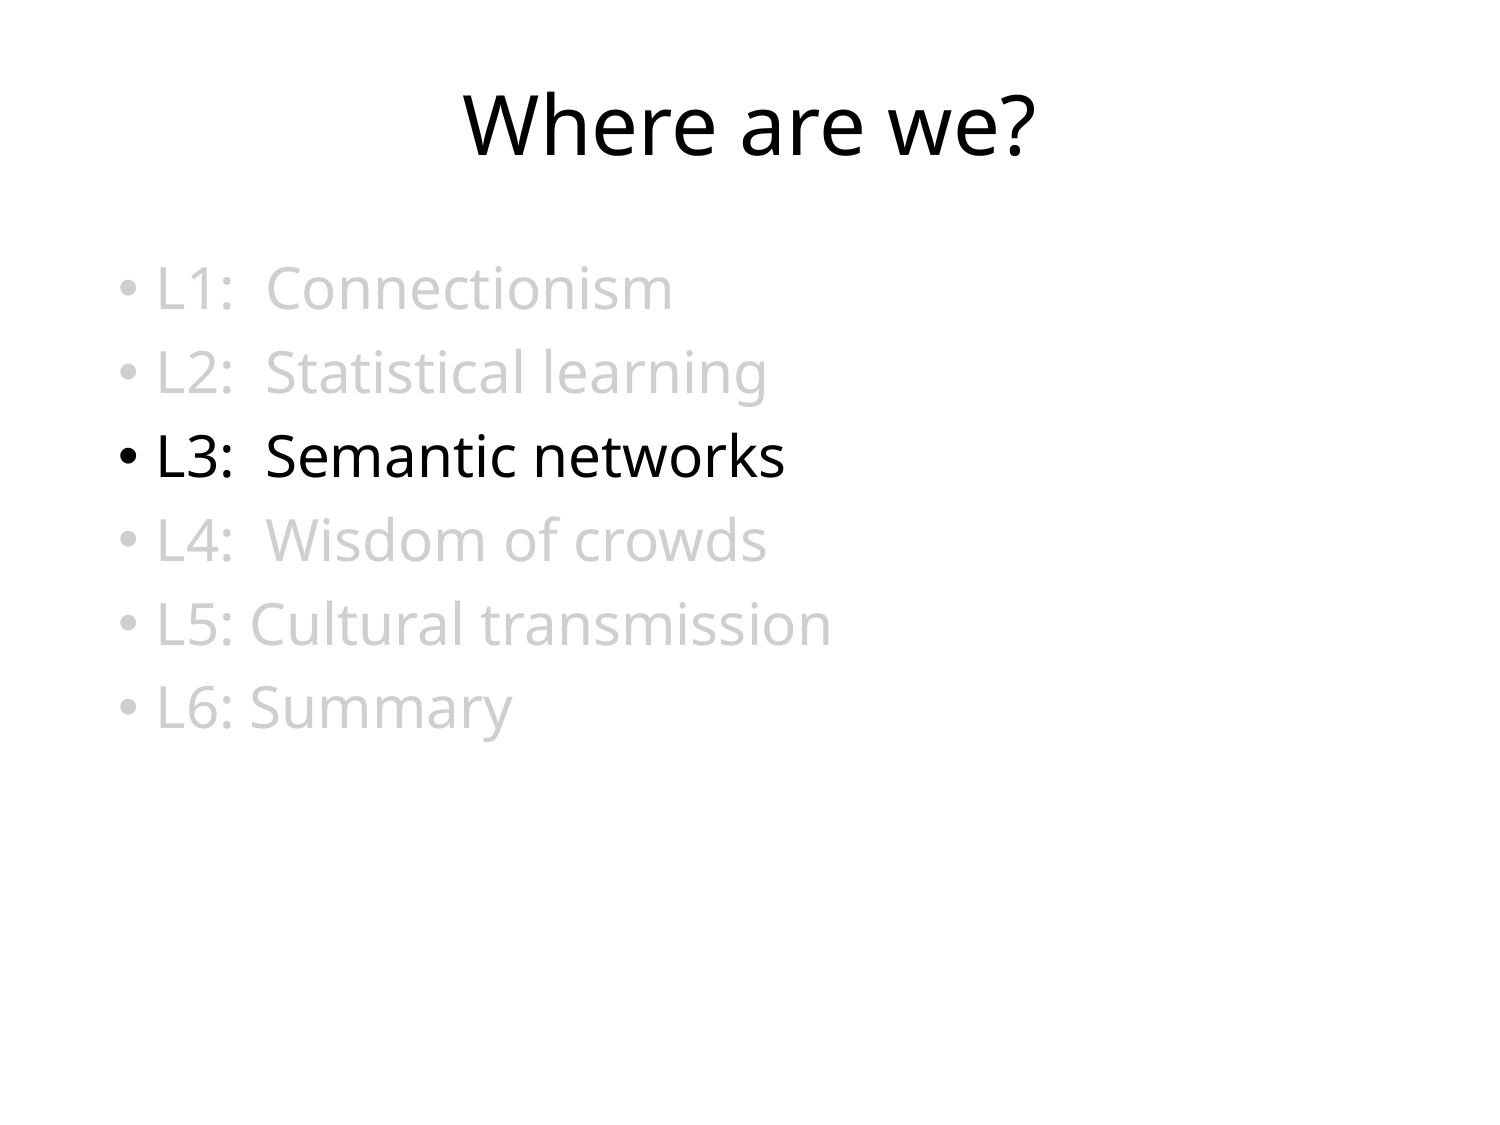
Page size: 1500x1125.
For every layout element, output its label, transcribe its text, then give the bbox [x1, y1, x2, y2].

title Where are we? [103, 59, 1397, 198]
list L1: Connectionism L2: Statistical learning L3: Semantic networks L4: Wisdom of crowds L5: Cultural transmission L6: Summary [103, 251, 1397, 1014]
